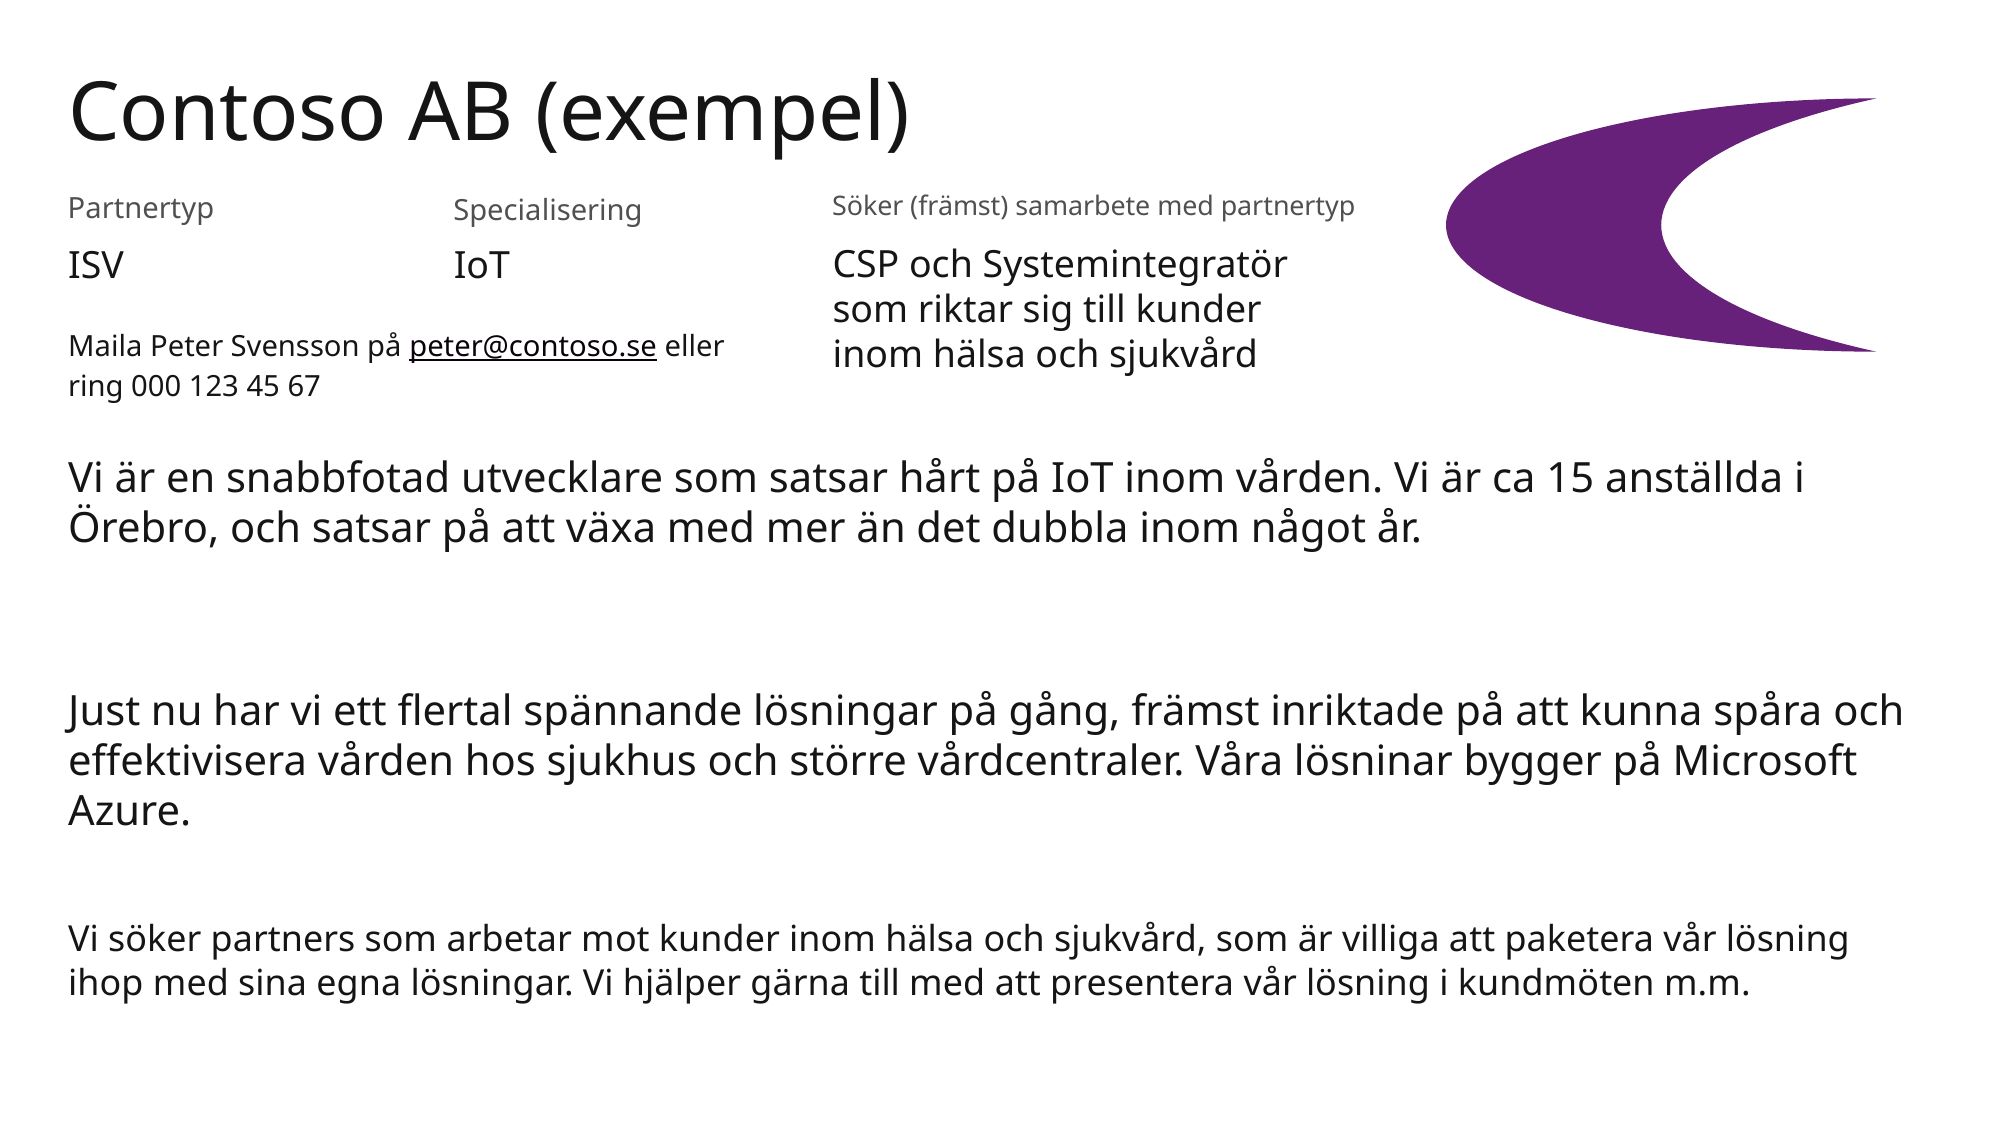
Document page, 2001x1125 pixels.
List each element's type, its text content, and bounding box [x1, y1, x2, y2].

list Vi är en snabbfotad utvecklare som satsar hårt på IoT inom vården. Vi är ca 15 anställda i Örebro, och satsar på att växa med mer än det dubbla inom något år. [44, 435, 1932, 645]
list ISV [44, 226, 394, 303]
list Contoso AB (exempel) [44, 43, 1369, 173]
list CSP och Systemintegratör som riktar sig till kunder inom hälsa och sjukvård [808, 225, 1369, 414]
list Maila Peter Svensson på peter@contoso.se eller ring 000 123 45 67 [44, 312, 773, 414]
list Just nu har vi ett flertal spännande lösningar på gång, främst inriktade på att kunna spåra och effektivisera vården hos sjukhus och större vårdcentraler. Våra lösninar bygger på Microsoft Azure. [44, 668, 1932, 878]
list Vi söker partners som arbetar mot kunder inom hälsa och sjukvård, som är villiga att paketera vår lösning ihop med sina egna lösningar. Vi hjälper gärna till med att presentera vår lösning i kundmöten m.m. [44, 901, 1932, 1043]
text_box [1445, 97, 1878, 353]
list IoT [429, 226, 773, 303]
